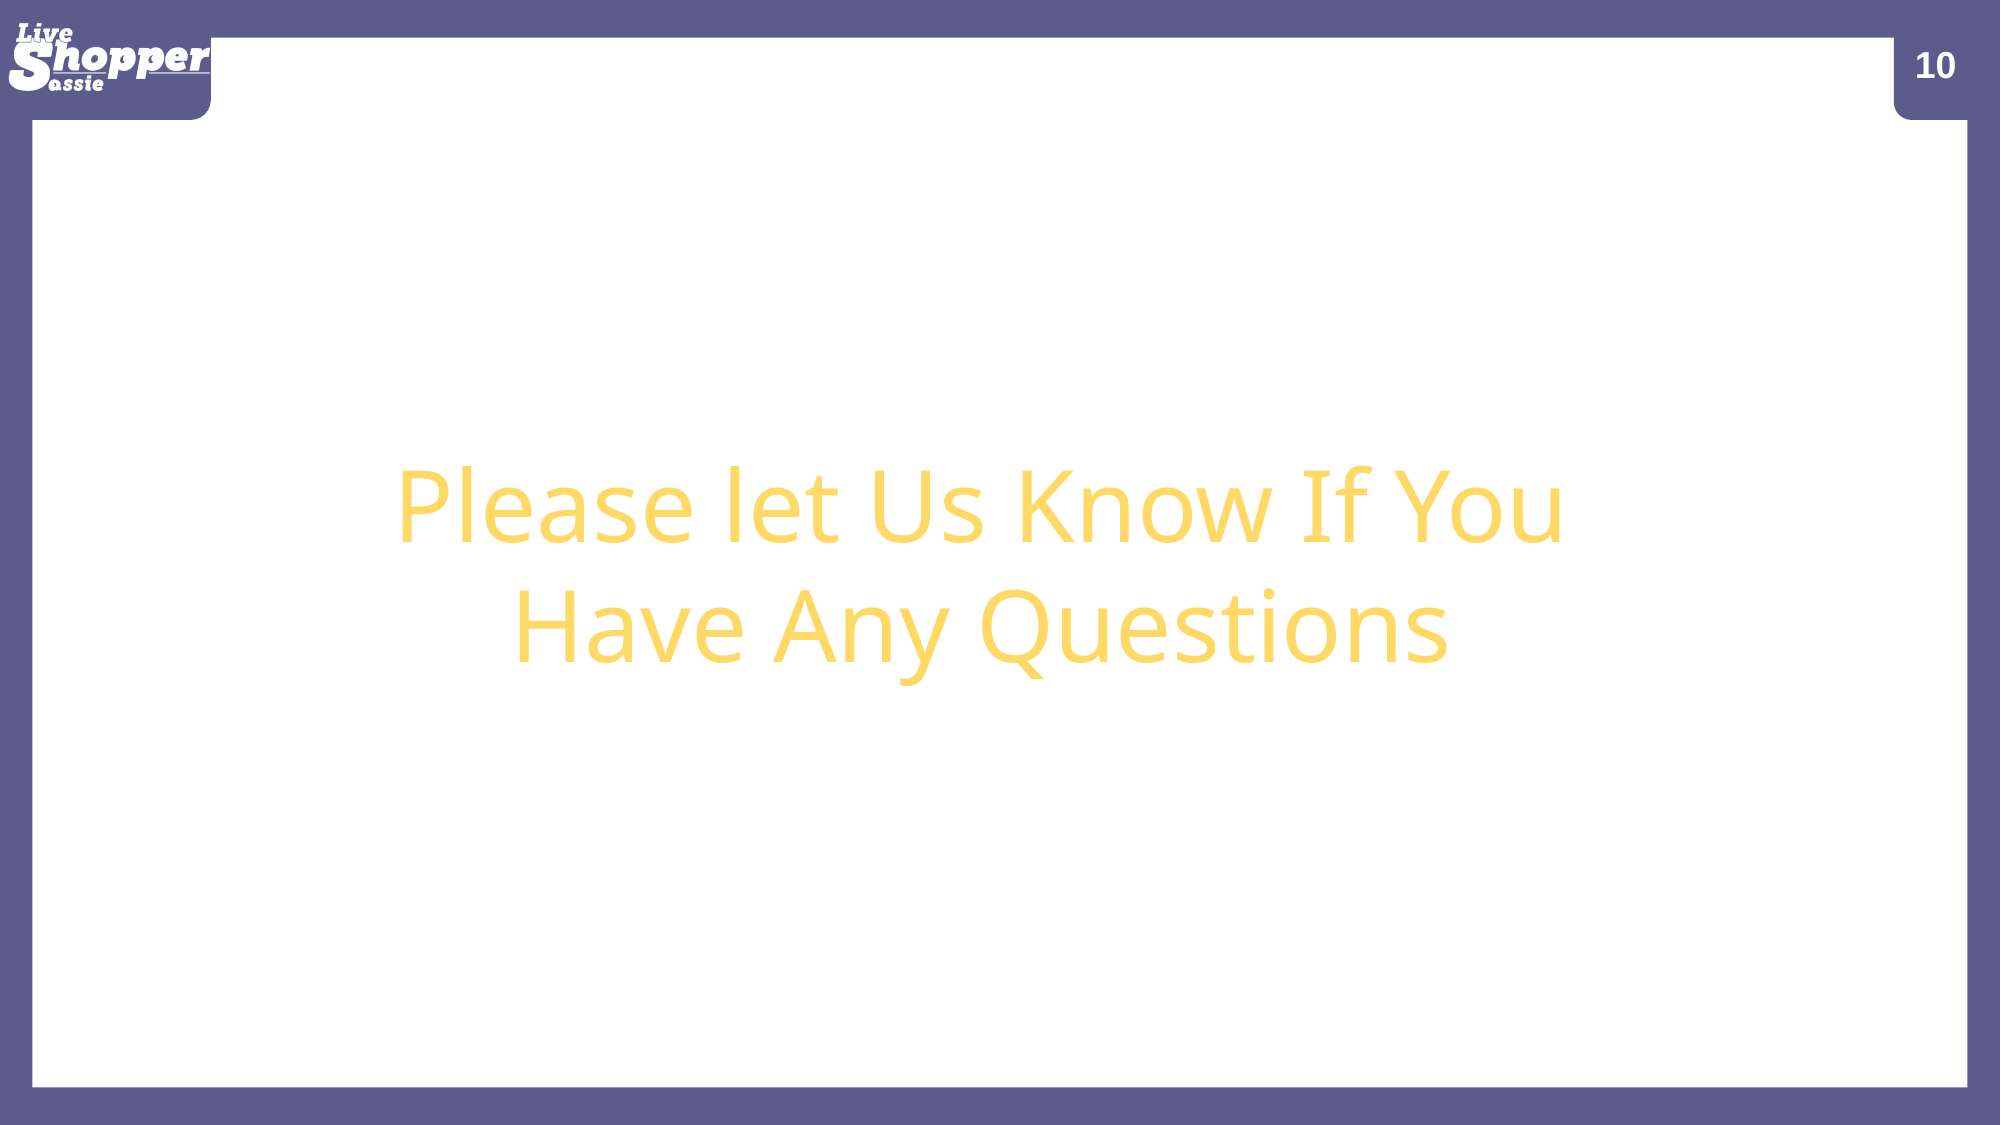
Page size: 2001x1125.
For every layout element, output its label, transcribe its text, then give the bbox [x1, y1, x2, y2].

text_box Please let Us Know If You Have Any Questions [331, 389, 1632, 736]
text_box <number> [1878, 29, 1972, 98]
picture [6, 22, 213, 92]
